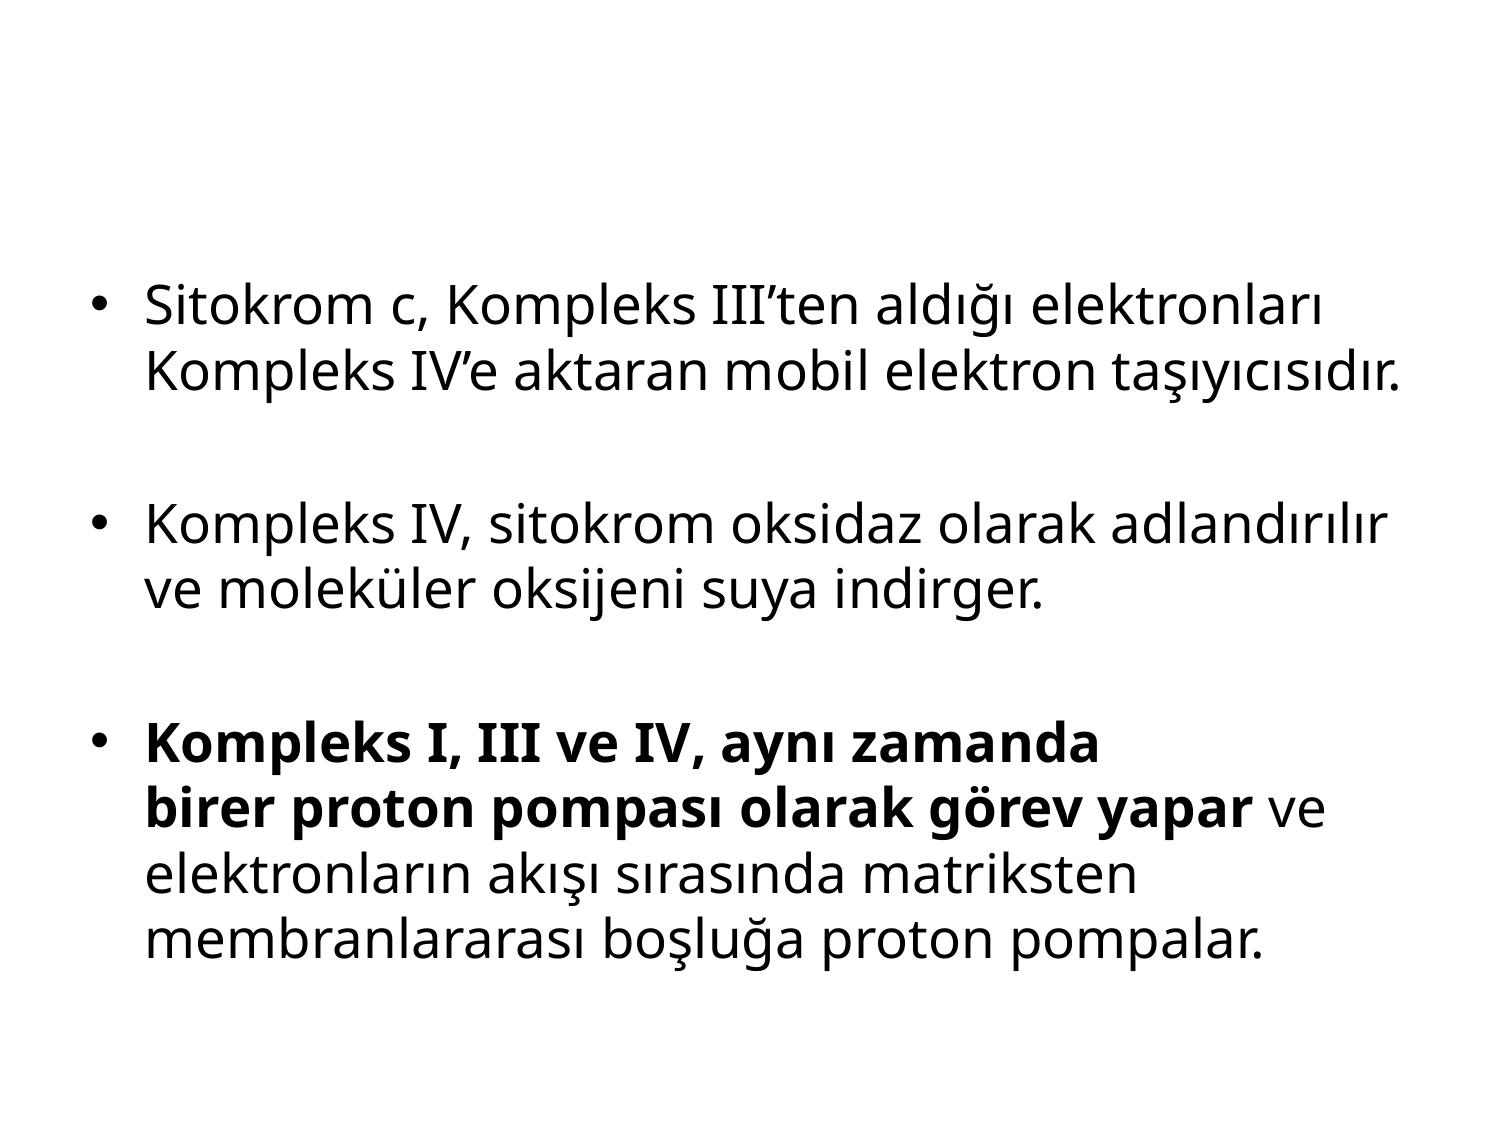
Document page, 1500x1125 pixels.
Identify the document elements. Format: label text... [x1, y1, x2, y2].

list Sitokrom c, Kompleks III’ten aldığı elektronları Kompleks IV’e aktaran mobil elektron taşıyıcısıdır. Kompleks IV, sitokrom oksidaz olarak adlandırılır ve moleküler oksijeni suya indirger. Kompleks I, III ve IV, aynı zamanda birer proton pompası olarak görev yapar ve elektronların akışı sırasında matriksten membranlararası boşluğa proton pompalar. [75, 262, 1425, 1005]
